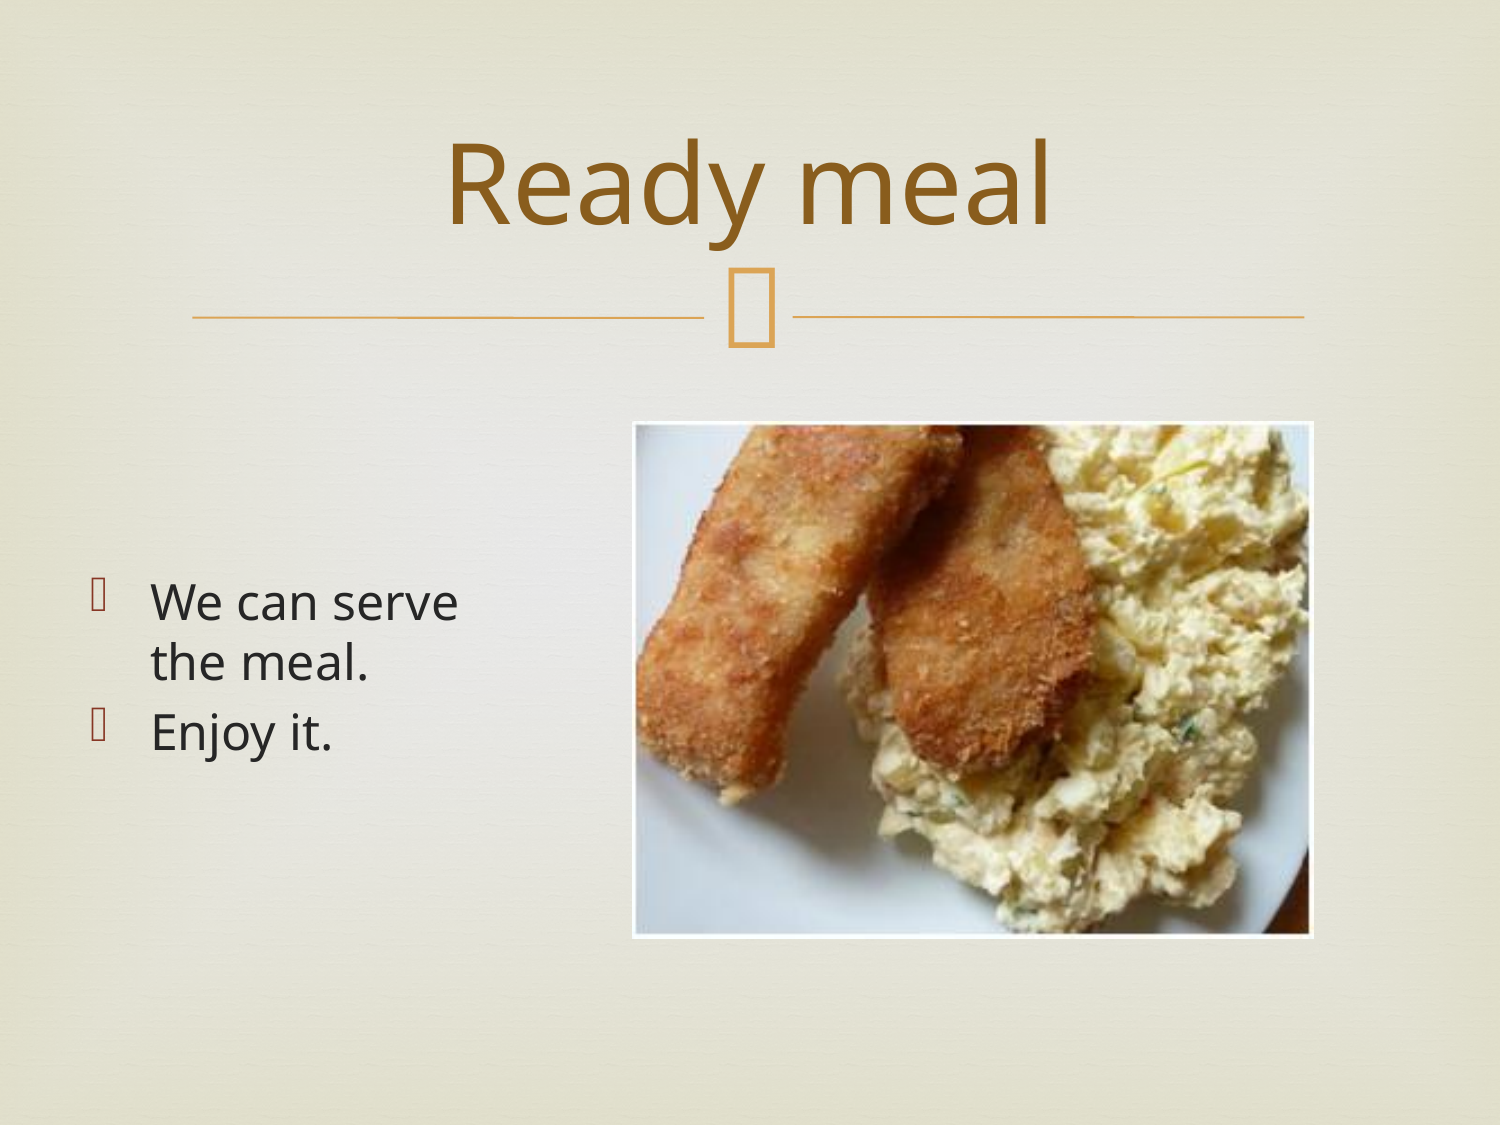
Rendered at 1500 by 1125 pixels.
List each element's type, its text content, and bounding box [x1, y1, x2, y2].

title Ready meal [112, 93, 1386, 267]
list We can serve the meal. Enjoy it. [75, 562, 493, 1005]
picture [632, 421, 1315, 940]
